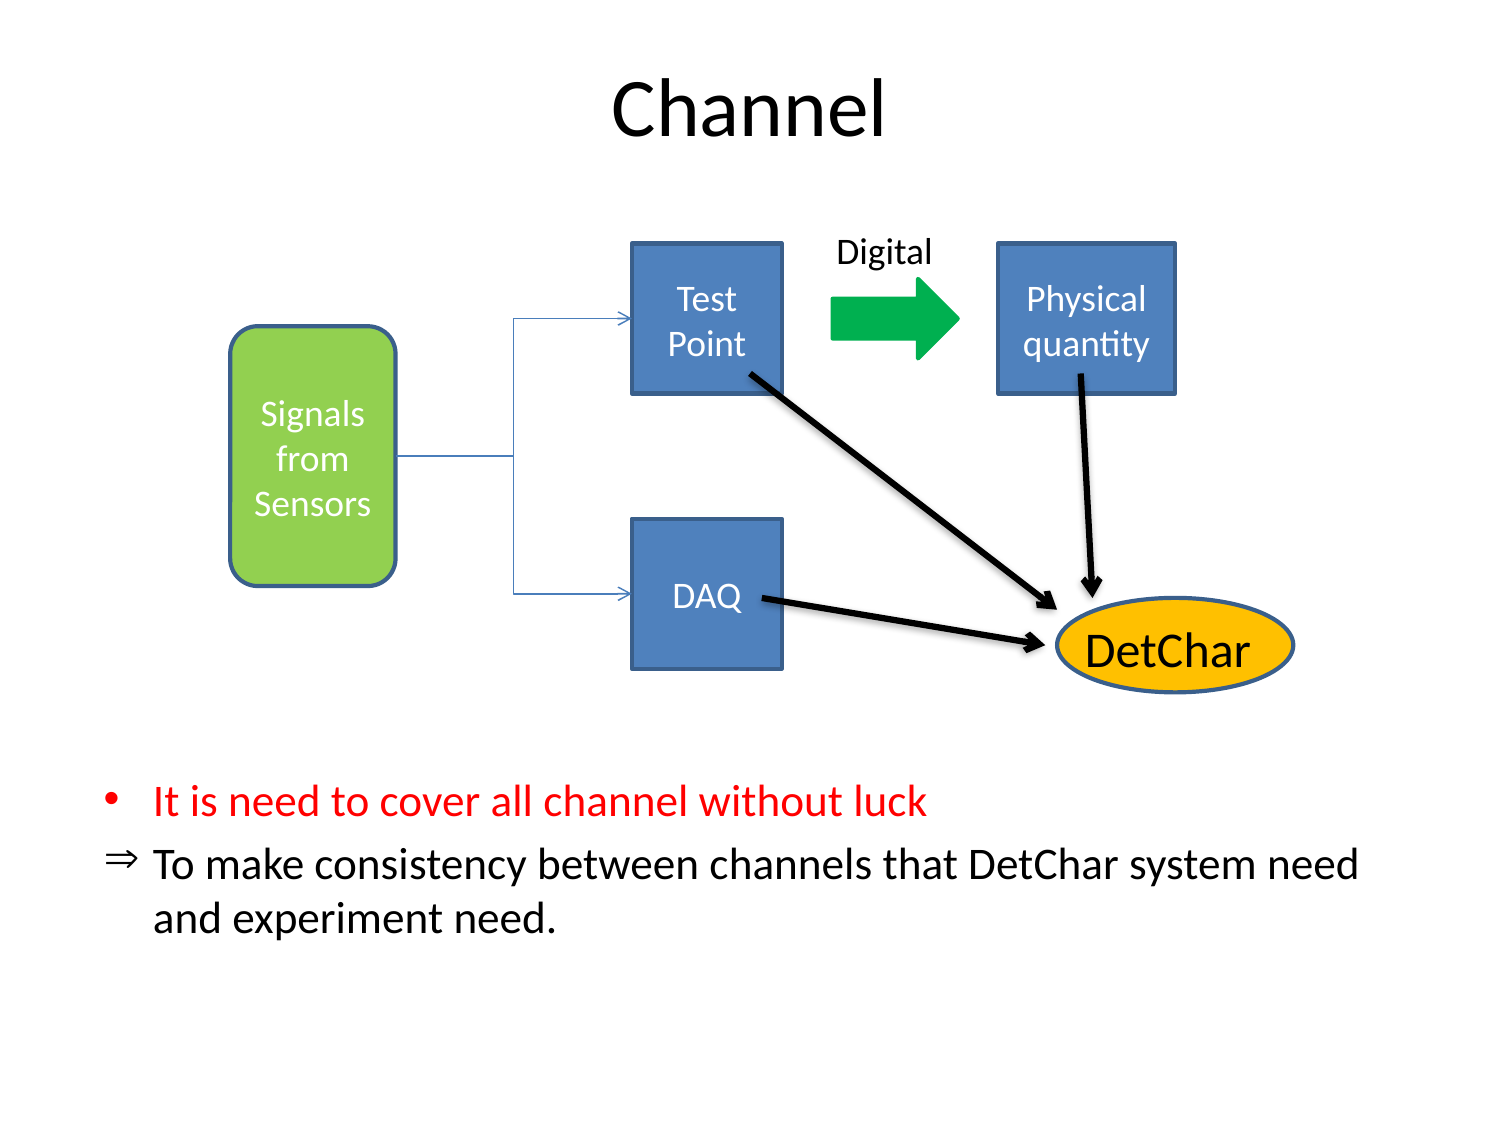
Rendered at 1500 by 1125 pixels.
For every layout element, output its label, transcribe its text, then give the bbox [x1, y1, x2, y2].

text_box [1092, 595, 1258, 609]
text_box [1054, 621, 1069, 669]
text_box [749, 373, 1058, 610]
list It is need to cover all channel without luck To make consistency between channels that DetChar system need and experiment need. [88, 763, 1439, 953]
text_box Physical quantity [996, 241, 1177, 396]
text_box Digital [821, 219, 948, 280]
text_box [1267, 613, 1296, 678]
text_box Signals from Sensors [228, 324, 390, 589]
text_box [395, 318, 632, 455]
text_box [395, 455, 632, 594]
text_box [761, 597, 1046, 646]
text_box [1103, 685, 1247, 695]
title Channel [75, 45, 1425, 161]
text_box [1080, 373, 1093, 599]
text_box Test Point [630, 241, 784, 396]
text_box DAQ [630, 517, 784, 671]
text_box DetChar [1069, 609, 1267, 685]
text_box [830, 280, 960, 361]
